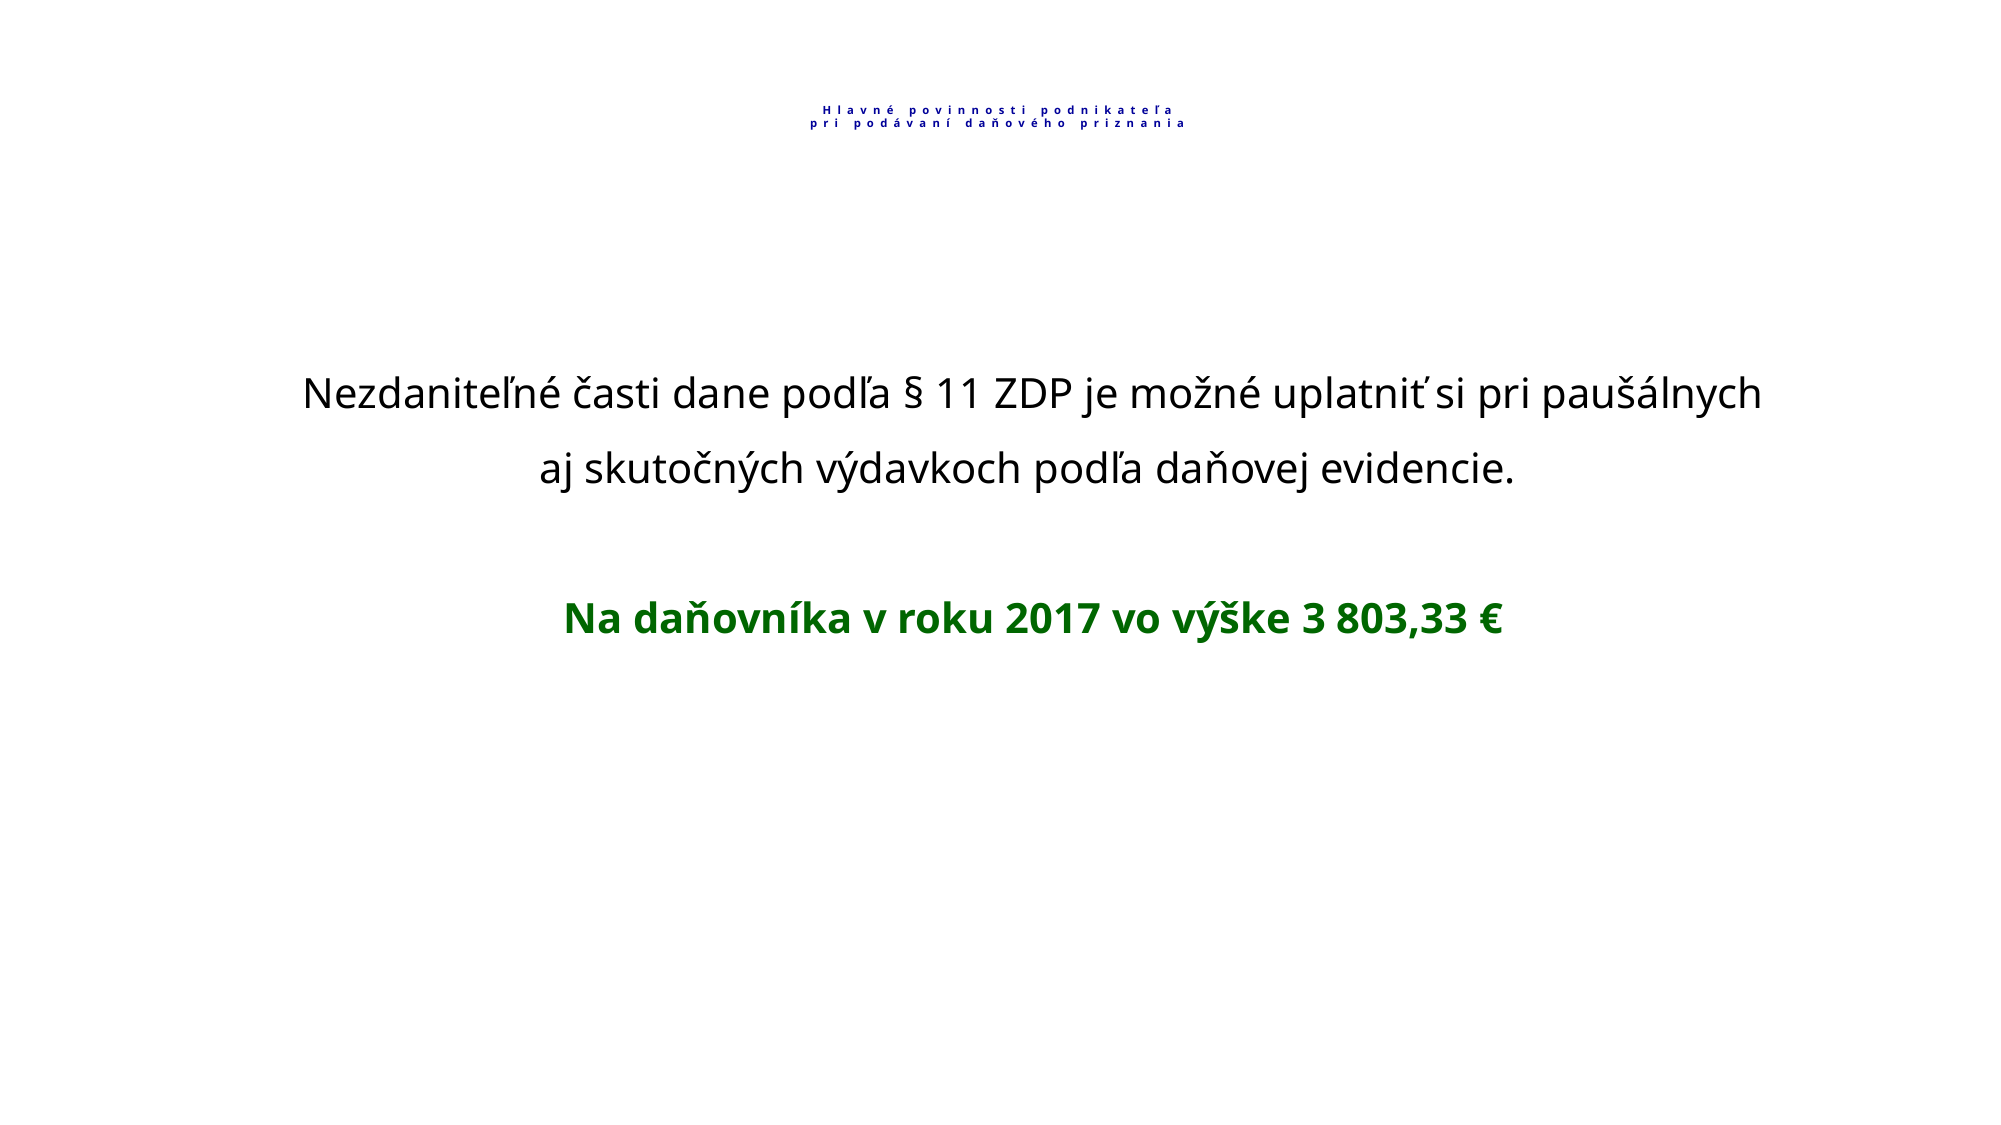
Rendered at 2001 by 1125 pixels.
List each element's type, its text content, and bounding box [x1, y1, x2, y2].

title Hlavné povinnosti podnikateľa pri podávaní daňového priznania [137, 59, 1863, 189]
list Nezdaniteľné časti dane podľa § 11 ZDP je možné uplatniť si pri paušálnych aj skutočných výdavkoch podľa daňovej evidencie. Na daňovníka v roku 2017 vo výške 3 803,33 € [270, 214, 1797, 1109]
